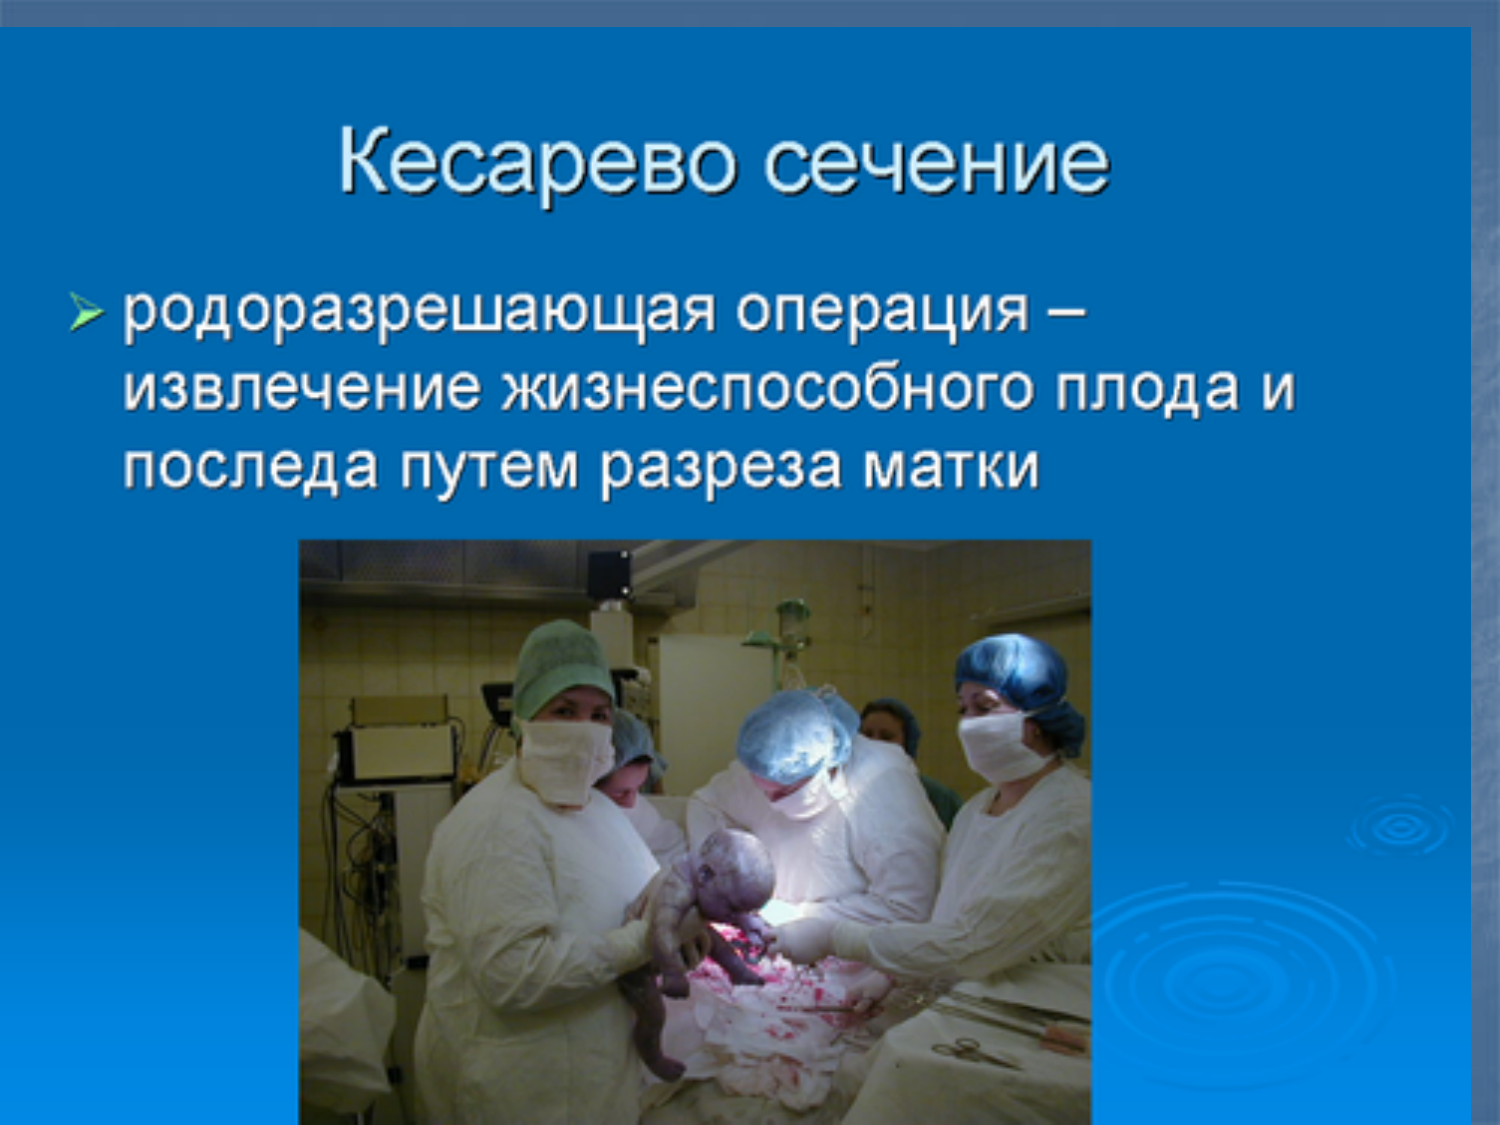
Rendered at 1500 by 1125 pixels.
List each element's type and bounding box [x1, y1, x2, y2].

list [0, 26, 1471, 1125]
